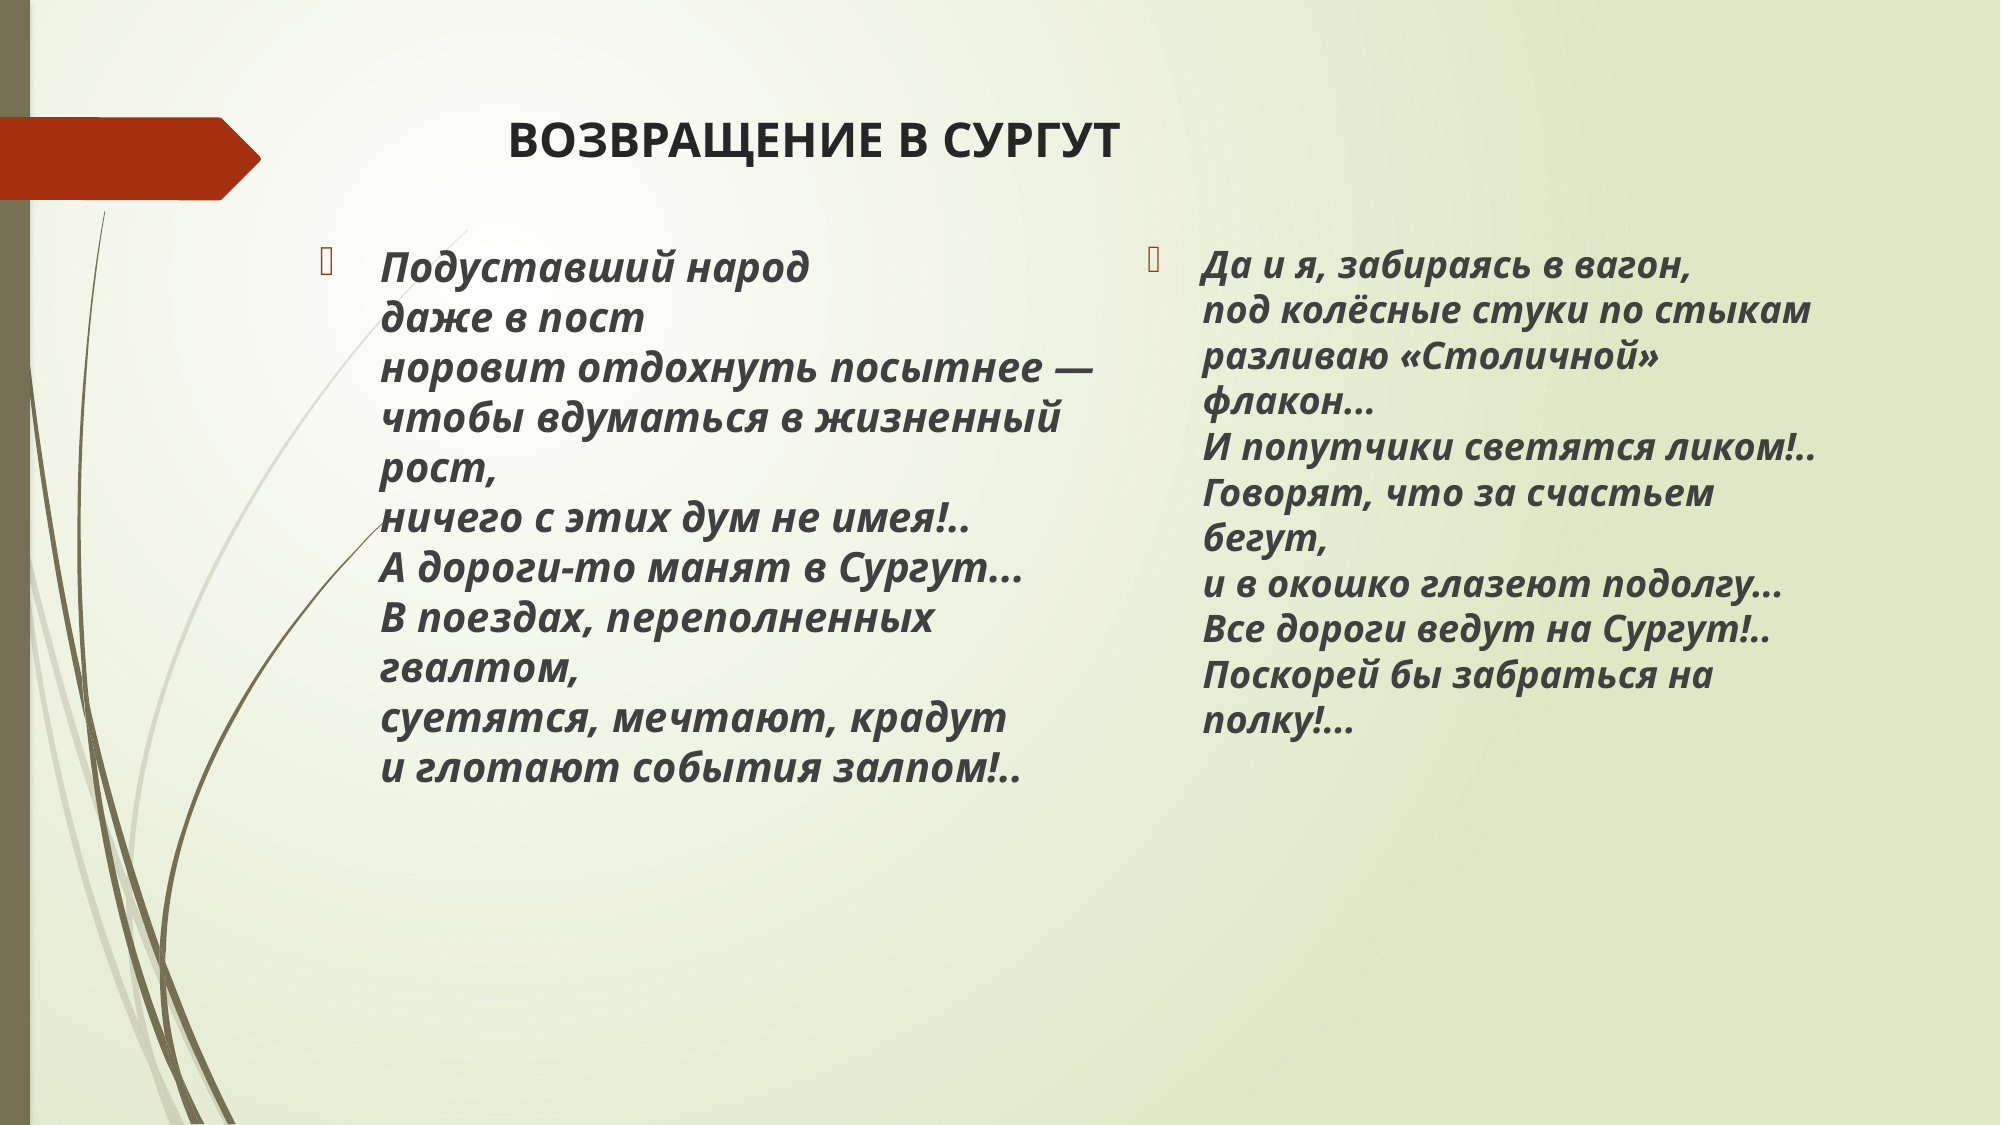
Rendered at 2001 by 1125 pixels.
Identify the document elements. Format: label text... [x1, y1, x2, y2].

title ВОЗВРАЩЕНИЕ В СУРГУТ [492, 102, 1888, 233]
list Да и я, забираясь в вагон, под колёсные стуки по стыкам разливаю «Столичной» флакон... И попутчики светятся ликом!.. Говорят, что за счастьем бегут, и в окошко глазеют подолгу... Все дороги ведут на Сургут!.. Поскорей бы забраться на полку!... [1132, 232, 1840, 853]
list Подуставший народ даже в пост норовит отдохнуть посытнее — чтобы вдуматься в жизненный рост, ничего с этих дум не имея!.. А дороги-то манят в Сургут... В поездах, переполненных гвалтом, суетятся, мечтают, крадут и глотают события залпом!.. [304, 232, 1133, 970]
